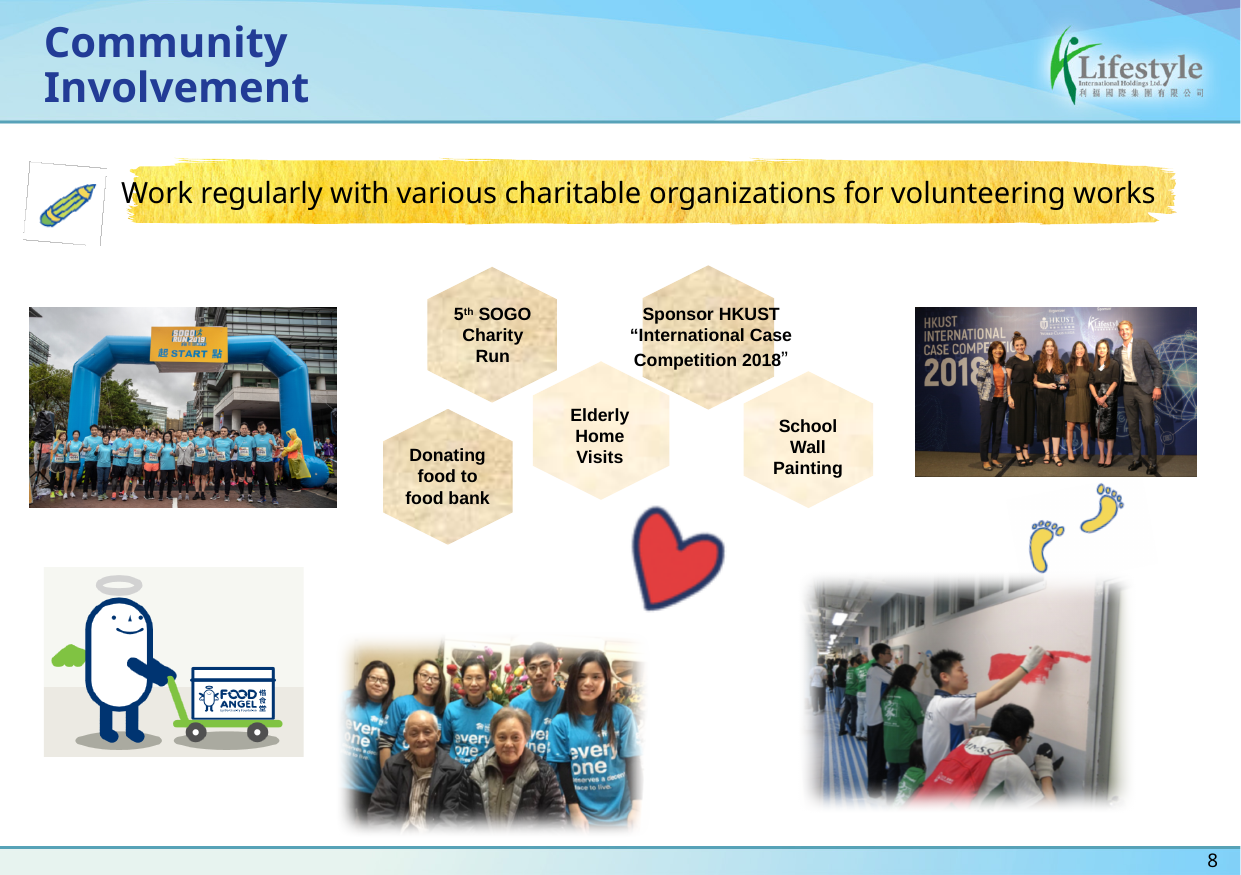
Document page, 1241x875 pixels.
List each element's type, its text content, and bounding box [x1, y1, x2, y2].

text_box [173, 157, 1116, 165]
picture [622, 499, 739, 623]
title Community Involvement [43, 43, 524, 90]
text_box [129, 219, 1160, 225]
picture [797, 570, 1137, 814]
text_box Work regularly with various charitable organizations for volunteering works [104, 165, 1173, 219]
picture [0, 0, 1241, 875]
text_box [355, 265, 1184, 875]
text_box [1173, 171, 1177, 189]
